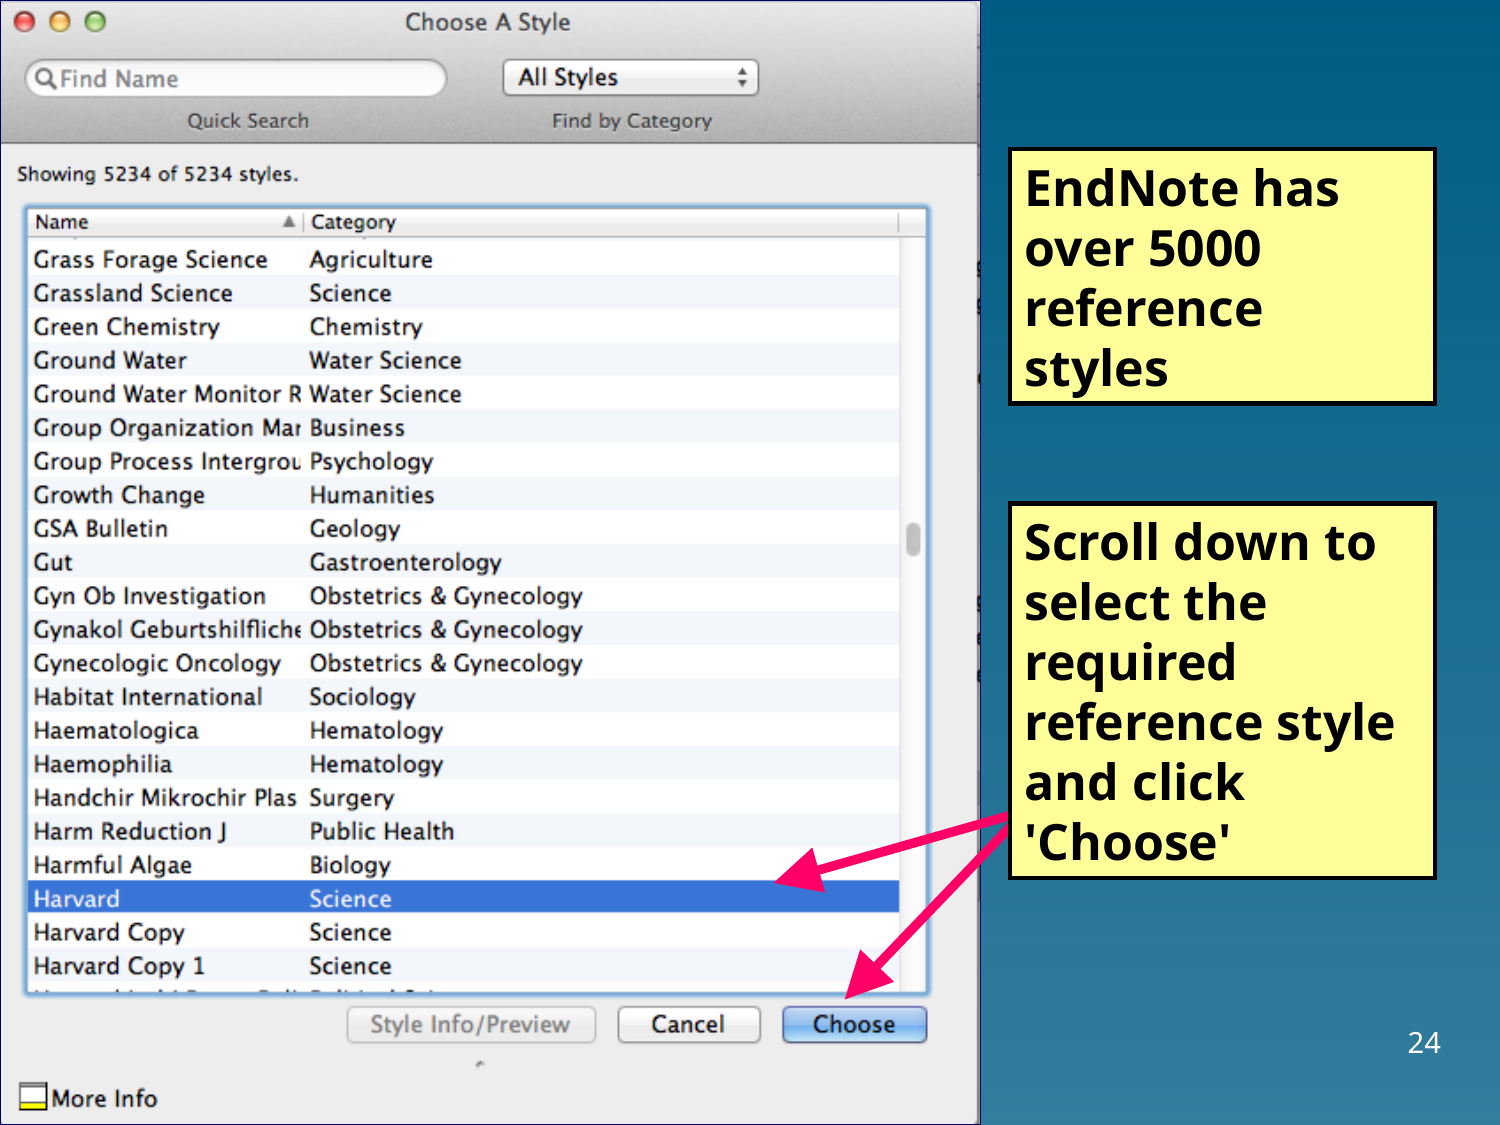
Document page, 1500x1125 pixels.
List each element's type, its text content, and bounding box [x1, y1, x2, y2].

text_box Scroll down to select the required reference style and click 'Choose' [1009, 503, 1436, 879]
picture [0, 0, 981, 1125]
slide_number 24 [1128, 1034, 1442, 1065]
text_box EndNote has over 5000 reference styles [1009, 148, 1436, 404]
